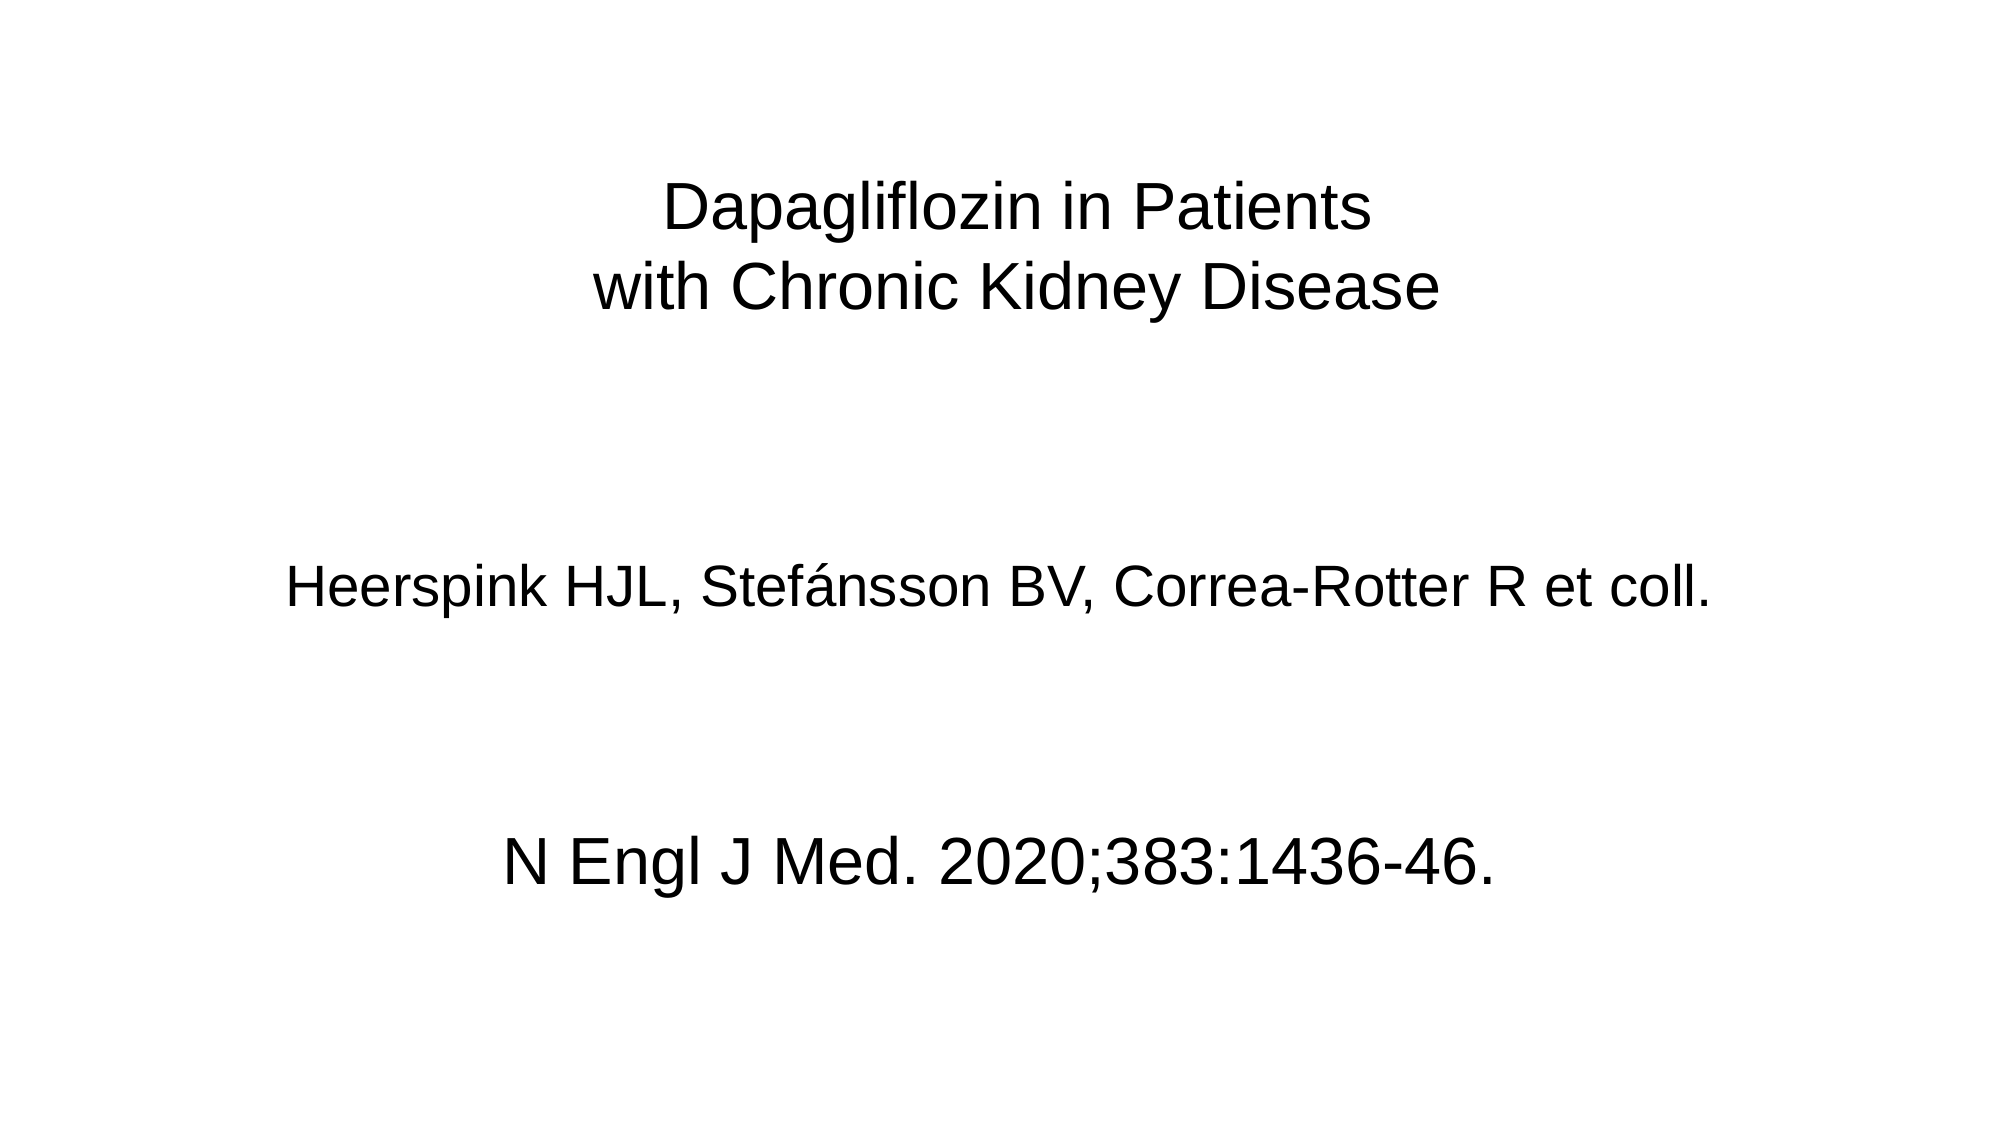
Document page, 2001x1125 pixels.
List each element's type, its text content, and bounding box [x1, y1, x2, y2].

title Dapagliflozin in Patients with Chronic Kidney Disease [113, 148, 1922, 262]
list Heerspink HJL, Stefánsson BV, Correa-Rotter R et coll. N Engl J Med. 2020;383:1436-46. [49, 262, 1951, 1026]
